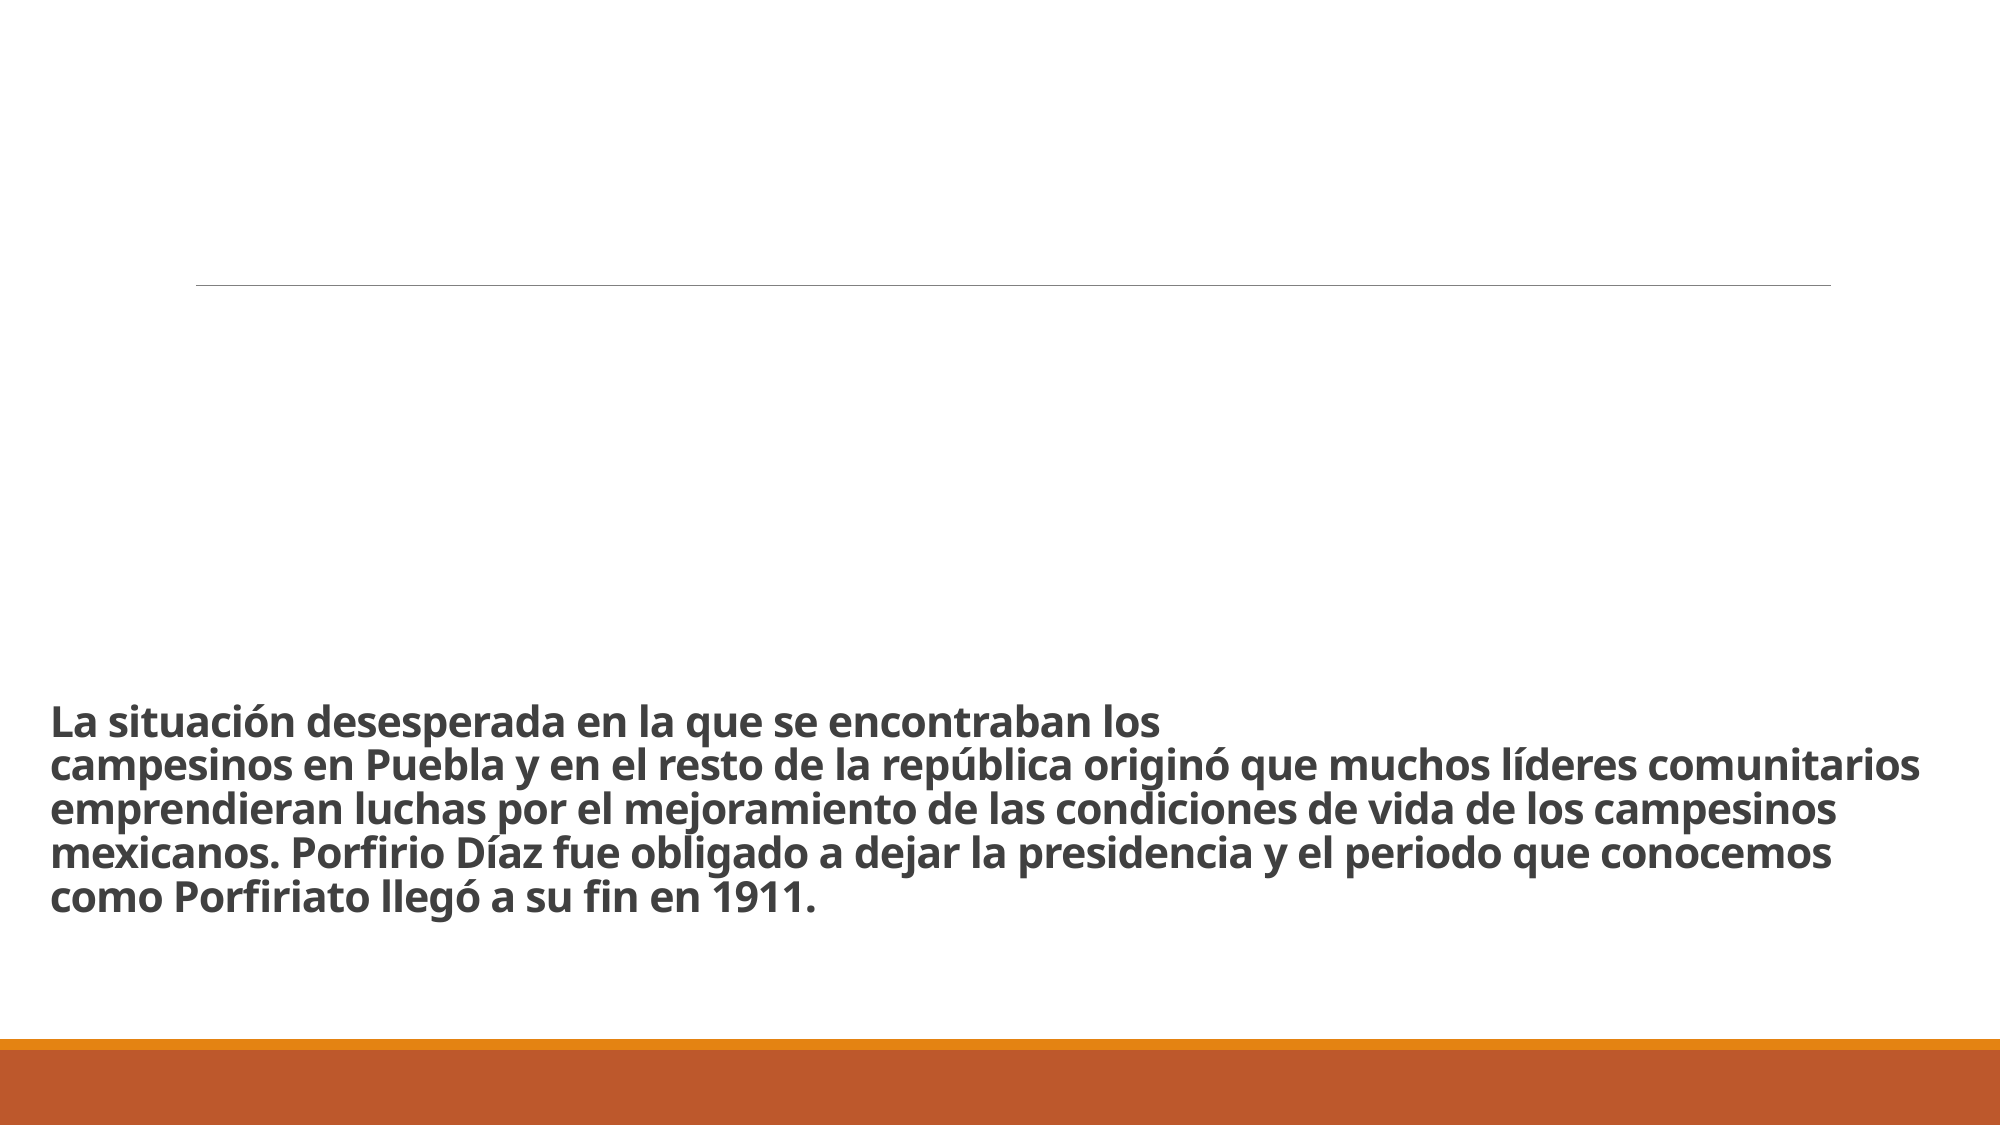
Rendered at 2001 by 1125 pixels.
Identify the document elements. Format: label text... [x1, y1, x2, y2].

title La situación desesperada en la que se encontraban los campesinos en Puebla y en el resto de la república originó que muchos líderes comunitarios emprendieran luchas por el mejoramiento de las condiciones de vida de los campesinos mexicanos. Porfirio Díaz fue obligado a dejar la presidencia y el periodo que conocemos como Porfiriato llegó a su fin en 1911. [34, 690, 1966, 929]
